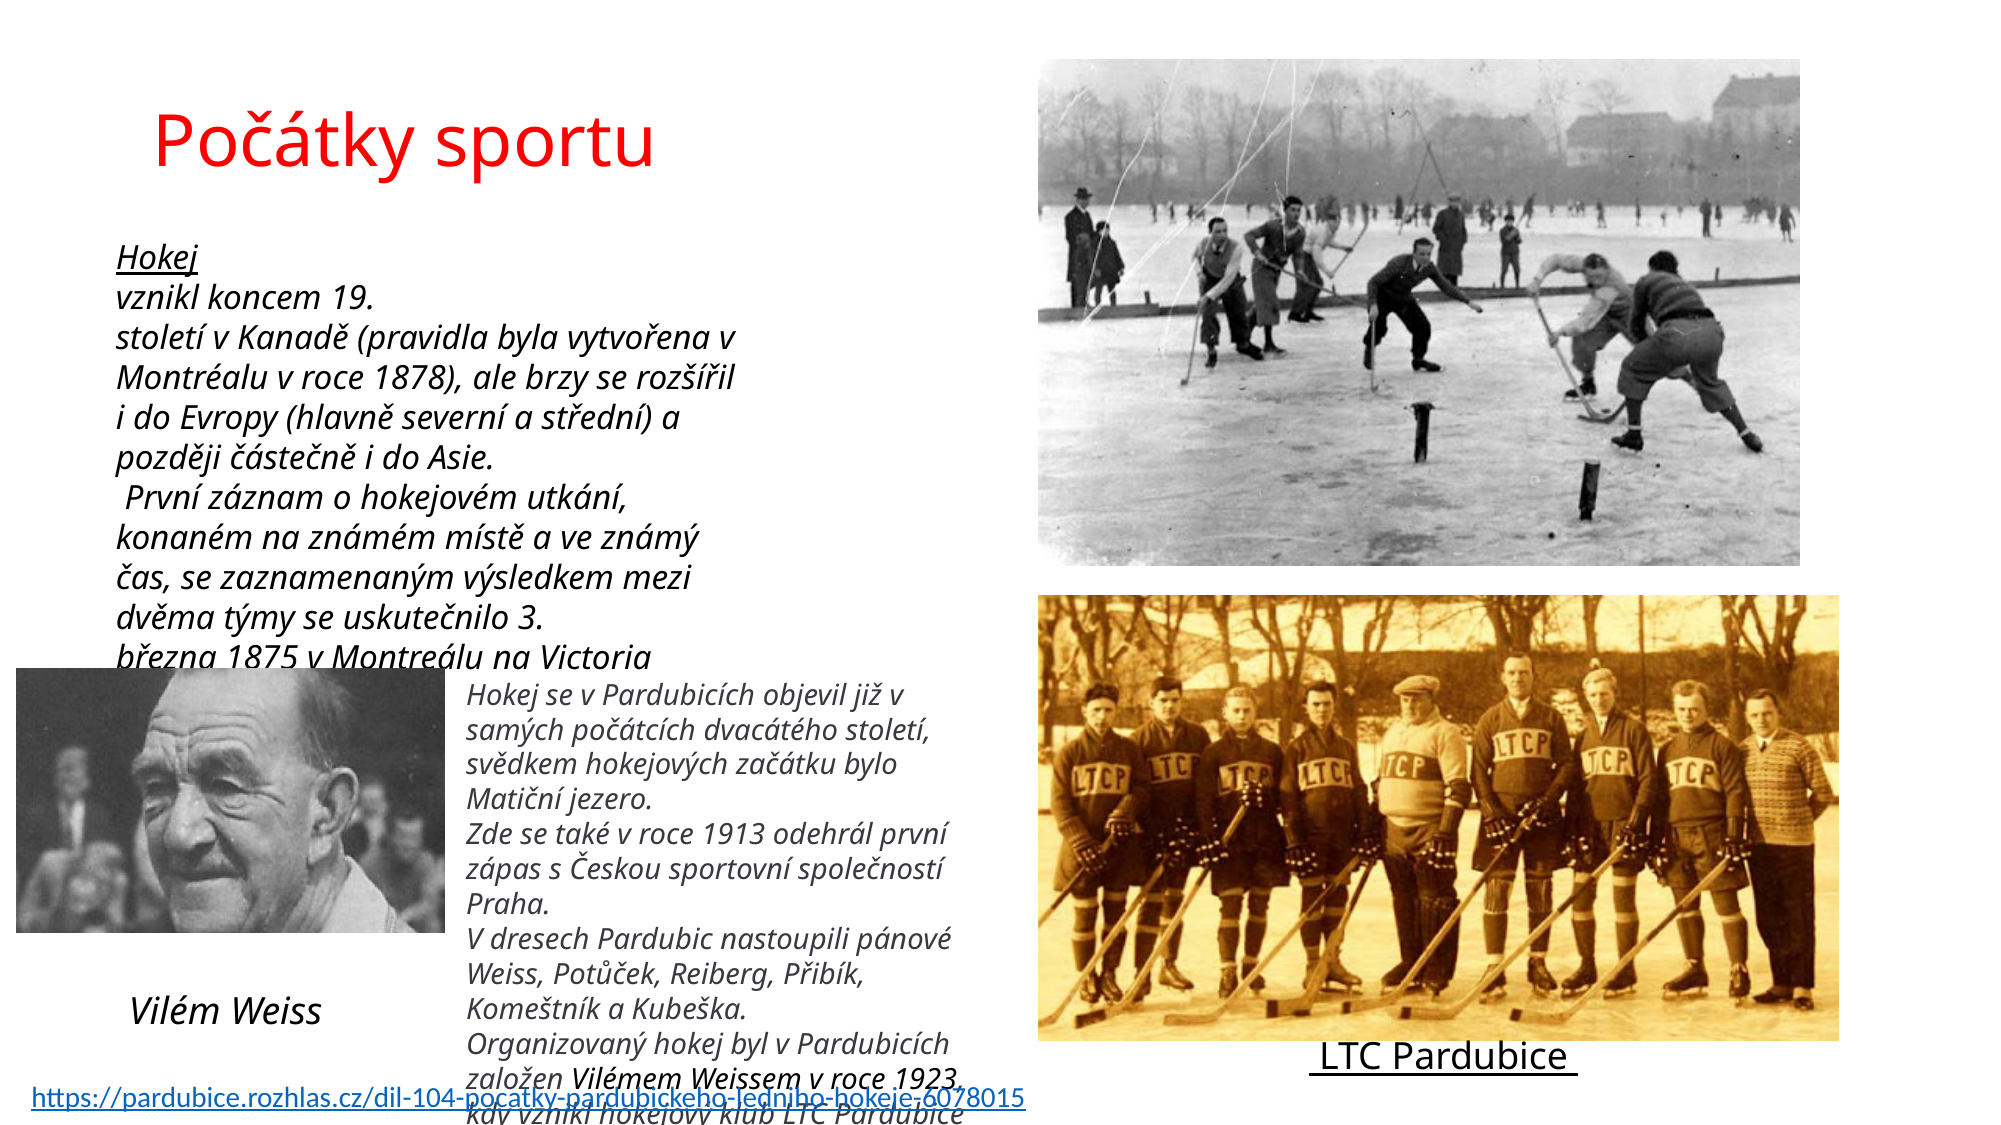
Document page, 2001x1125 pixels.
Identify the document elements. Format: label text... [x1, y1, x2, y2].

text_box Hokej se v Pardubicích objevil již v samých počátcích dvacátého století, svědkem hokejových začátku bylo Matiční jezero. Zde se také v roce 1913 odehrál první zápas s Českou sportovní společností Praha. V dresech Pardubic nastoupili pánové Weiss, Potůček, Reiberg, Přibík, Komeštník a Kubeška. Organizovaný hokej byl v Pardubicích založen Vilémem Weissem v roce 1923, kdy vznikl hokejový klub LTC Pardubice [451, 668, 1000, 1070]
text_box https://pardubice.rozhlas.cz/dil-104-pocatky-pardubickeho-ledniho-hokeje-6078015 [16, 1070, 1138, 1121]
picture [16, 668, 445, 933]
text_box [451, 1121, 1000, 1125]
text_box Vilém Weiss [114, 979, 348, 1040]
picture [1038, 59, 1800, 566]
text_box Hokej vznikl koncem 19. století v Kanadě (pravidla byla vytvořena v Montréalu v roce 1878), ale brzy se rozšířil i do Evropy (hlavně severní a střední) a později částečně i do Asie. První záznam o hokejovém utkání, konaném na známém místě a ve známý čas, se zaznamenaným výsledkem mezi dvěma týmy se uskutečnilo 3. března 1875 v Montreálu na Victoria Skating Rink [100, 229, 765, 723]
picture [1038, 595, 1839, 1041]
text_box LTC Pardubice [1294, 1041, 1634, 1091]
title Počátky sportu [137, 59, 694, 228]
